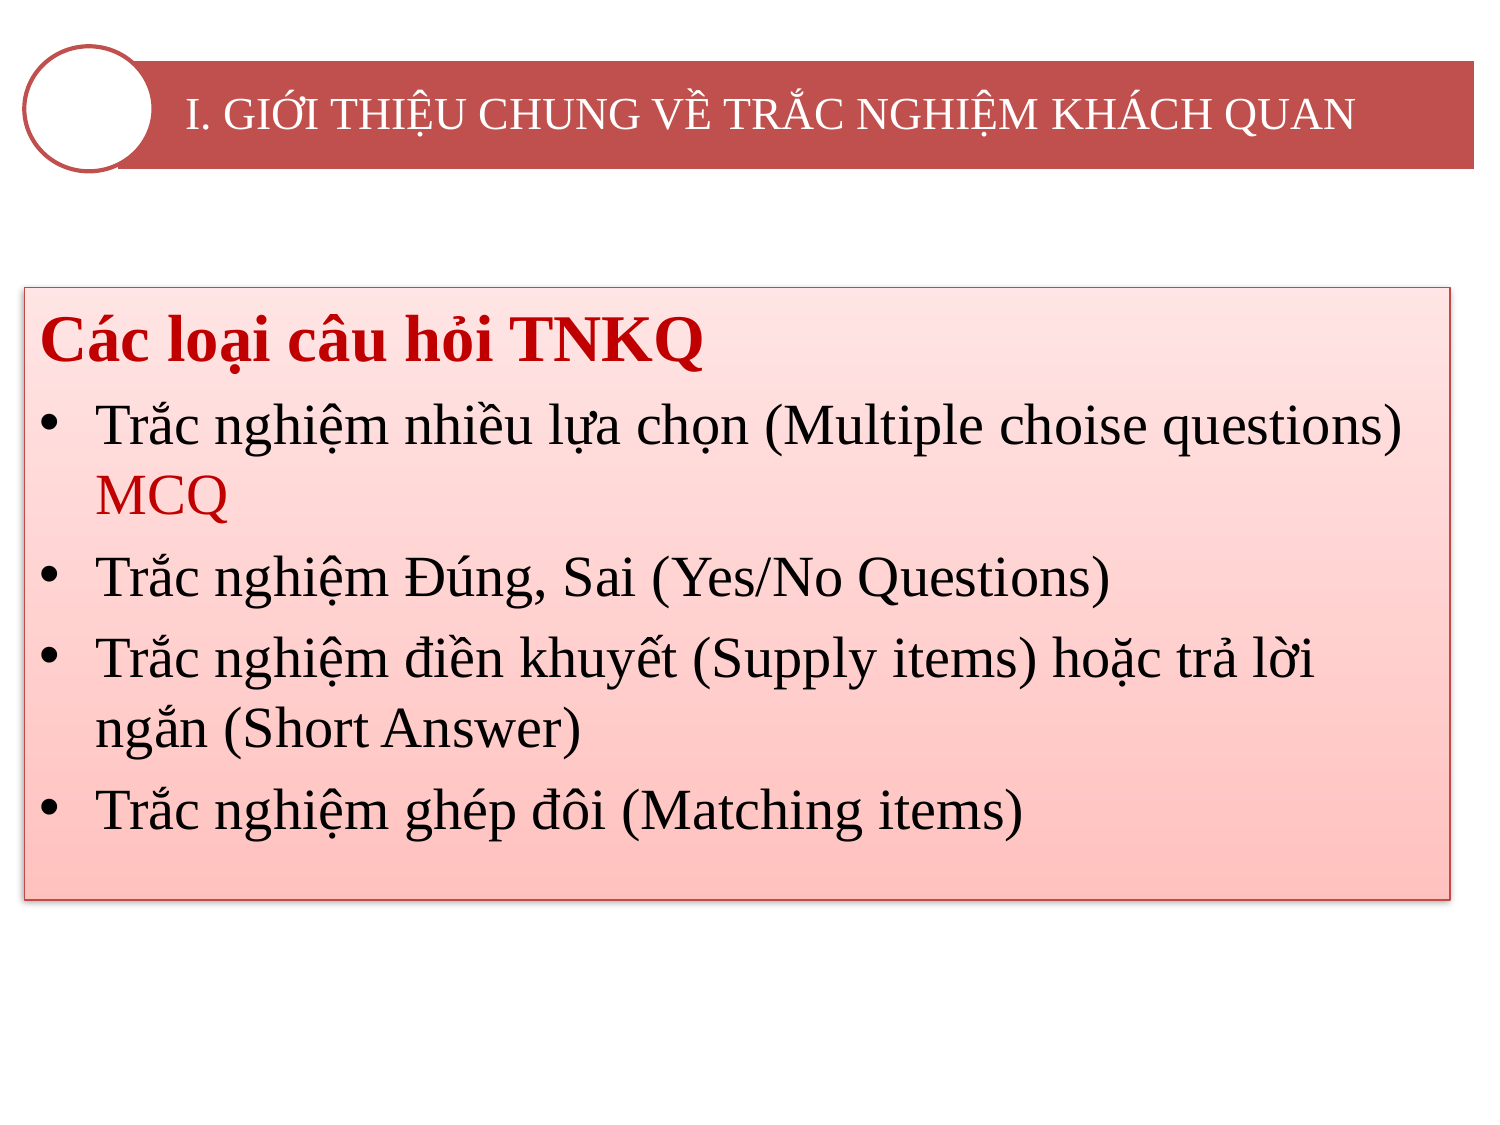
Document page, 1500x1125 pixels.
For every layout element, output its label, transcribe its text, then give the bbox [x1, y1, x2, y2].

list Các loại câu hỏi TNKQ Trắc nghiệm nhiều lựa chọn (Multiple choise questions) MCQ Trắc nghiệm Đúng, Sai (Yes/No Questions) Trắc nghiệm điền khuyết (Supply items) hoặc trả lời ngắn (Short Answer) Trắc nghiệm ghép đôi (Matching items) [24, 287, 1451, 901]
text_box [24, 46, 1476, 172]
